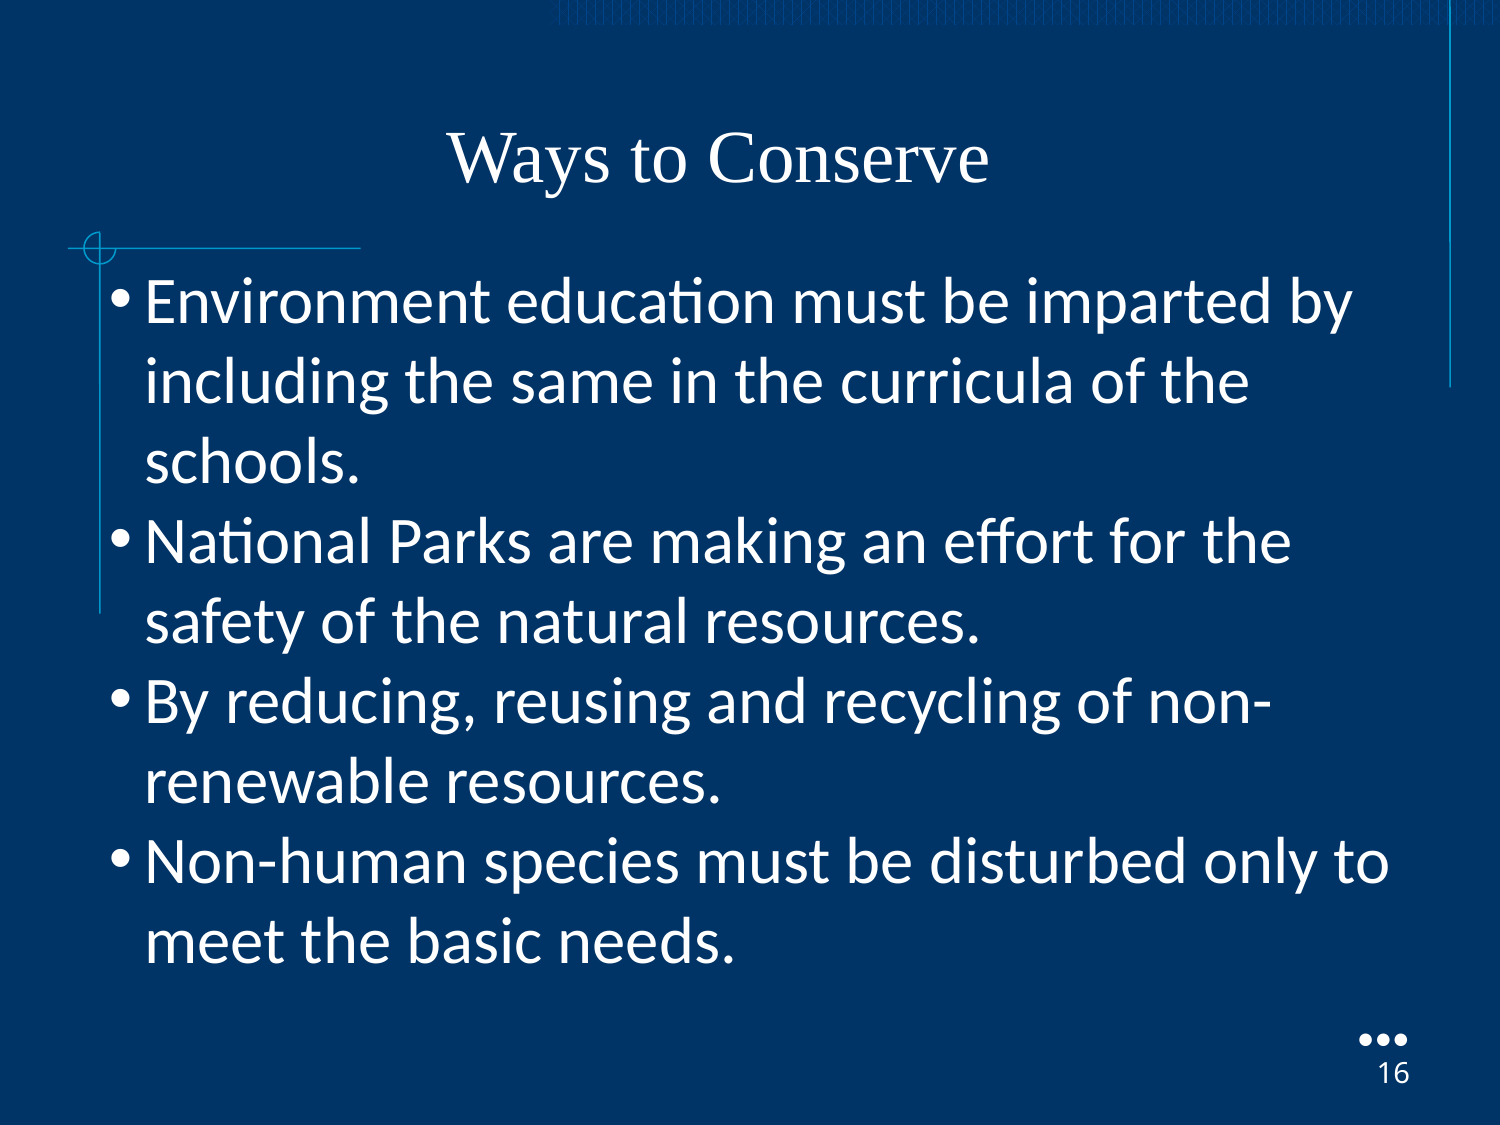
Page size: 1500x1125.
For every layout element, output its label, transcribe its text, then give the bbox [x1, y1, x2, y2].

text_box ●●● 16 [1074, 1012, 1425, 1073]
text_box Environment education must be imparted by including the same in the curricula of the schools. National Parks are making an effort for the safety of the natural resources. By reducing, reusing and recycling of non-renewable resources. Non-human species must be disturbed only to meet the basic needs. [94, 249, 1432, 985]
text_box Ways to Conserve [0, 99, 1438, 205]
